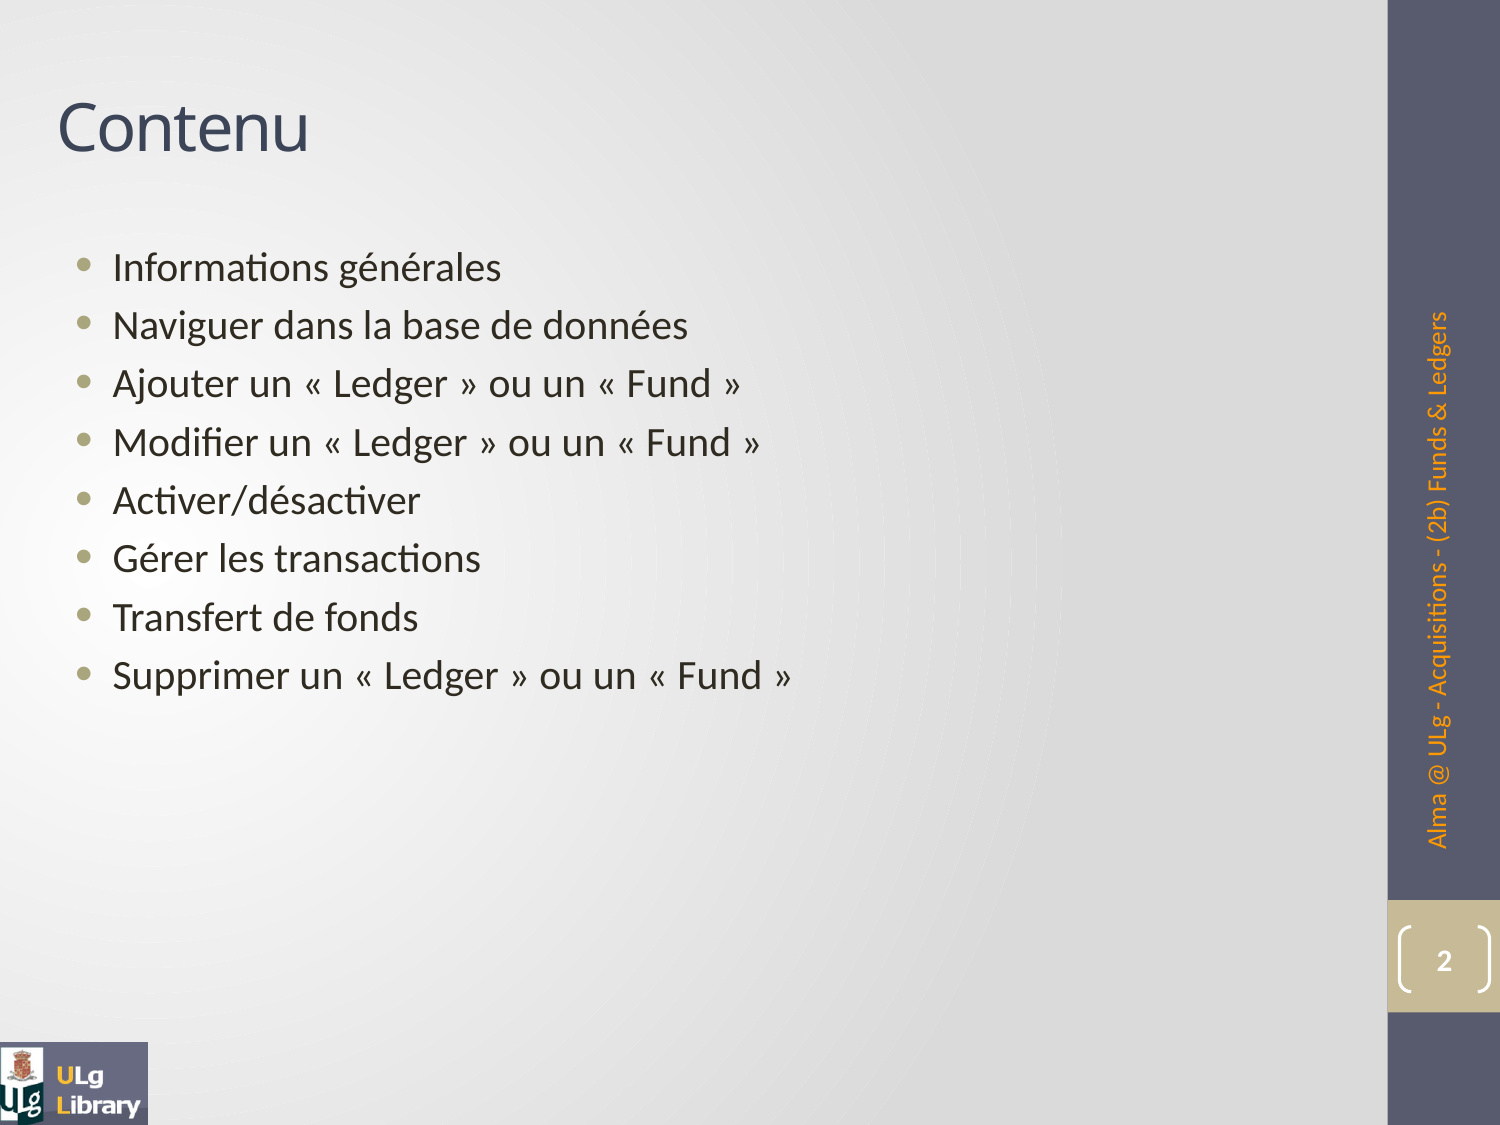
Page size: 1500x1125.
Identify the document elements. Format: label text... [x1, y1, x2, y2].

title Contenu [41, 30, 1353, 219]
list Informations générales Naviguer dans la base de données Ajouter un « Ledger » ou un « Fund » Modifier un « Ledger » ou un « Fund » Activer/désactiver Gérer les transactions Transfert de fonds Supprimer un « Ledger » ou un « Fund » [41, 231, 1353, 1050]
footer Alma @ ULg - Acquisitions - (2b) Funds & Ledgers [1411, 31, 1472, 865]
slide_number 2 [1397, 925, 1492, 994]
picture [0, 1042, 148, 1125]
